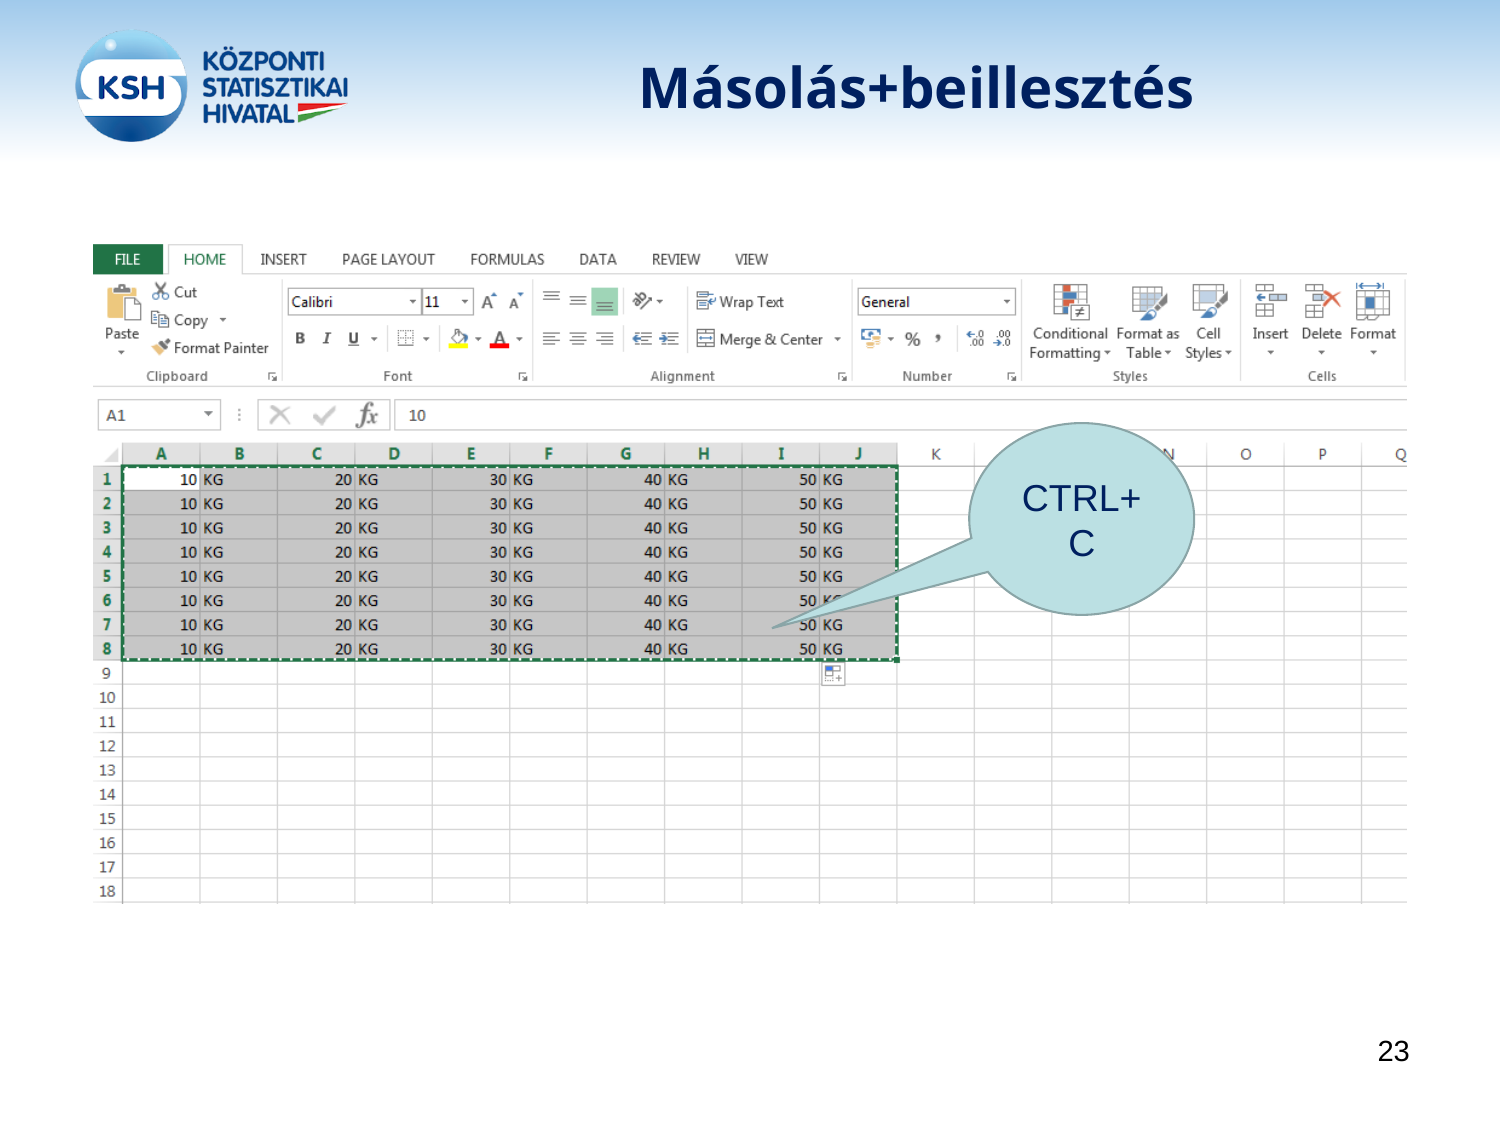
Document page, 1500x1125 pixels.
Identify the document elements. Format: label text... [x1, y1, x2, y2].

slide_number 23 [1074, 1024, 1425, 1103]
picture [75, 29, 348, 142]
title Másolás+beillesztés [407, 29, 1425, 142]
picture [93, 243, 1407, 904]
